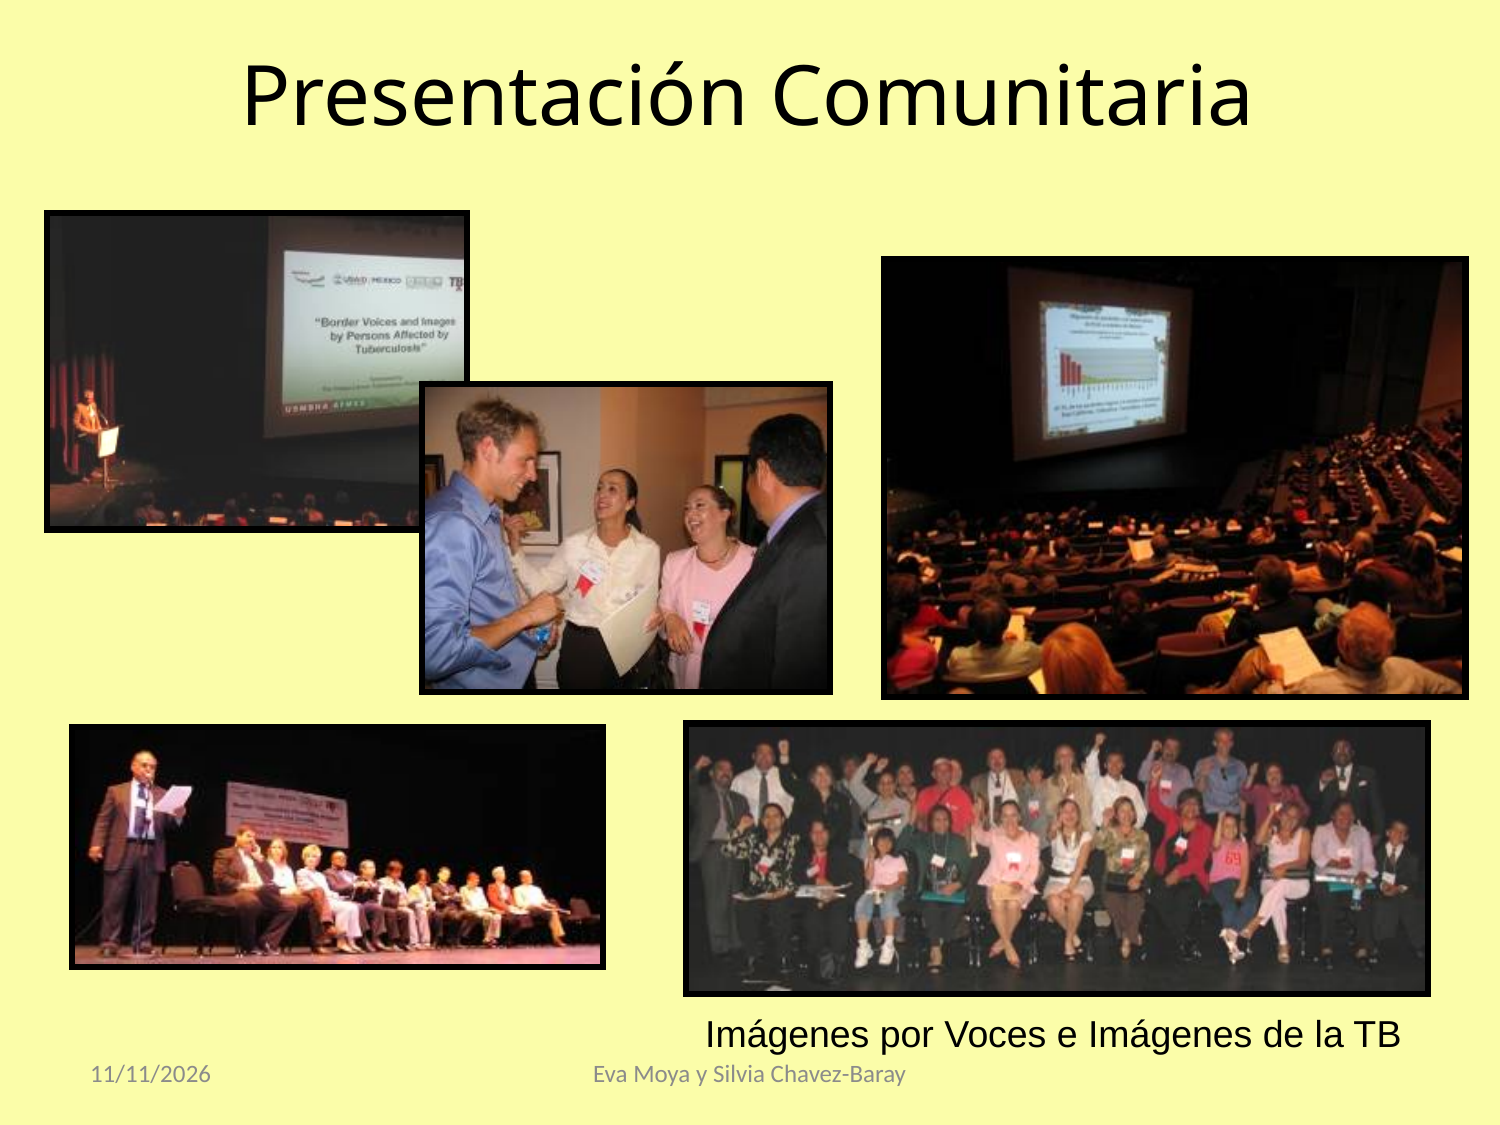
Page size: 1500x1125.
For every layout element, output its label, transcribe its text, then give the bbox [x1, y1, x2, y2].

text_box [49, 215, 1463, 992]
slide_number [75, 1042, 425, 1103]
text_box Imágenes por Voces e Imágenes de la TB [690, 1002, 1428, 1063]
footer Eva Moya y Silvia Chavez-Baray [512, 1042, 988, 1103]
text_box Presentación Comunitaria [108, 34, 1388, 150]
